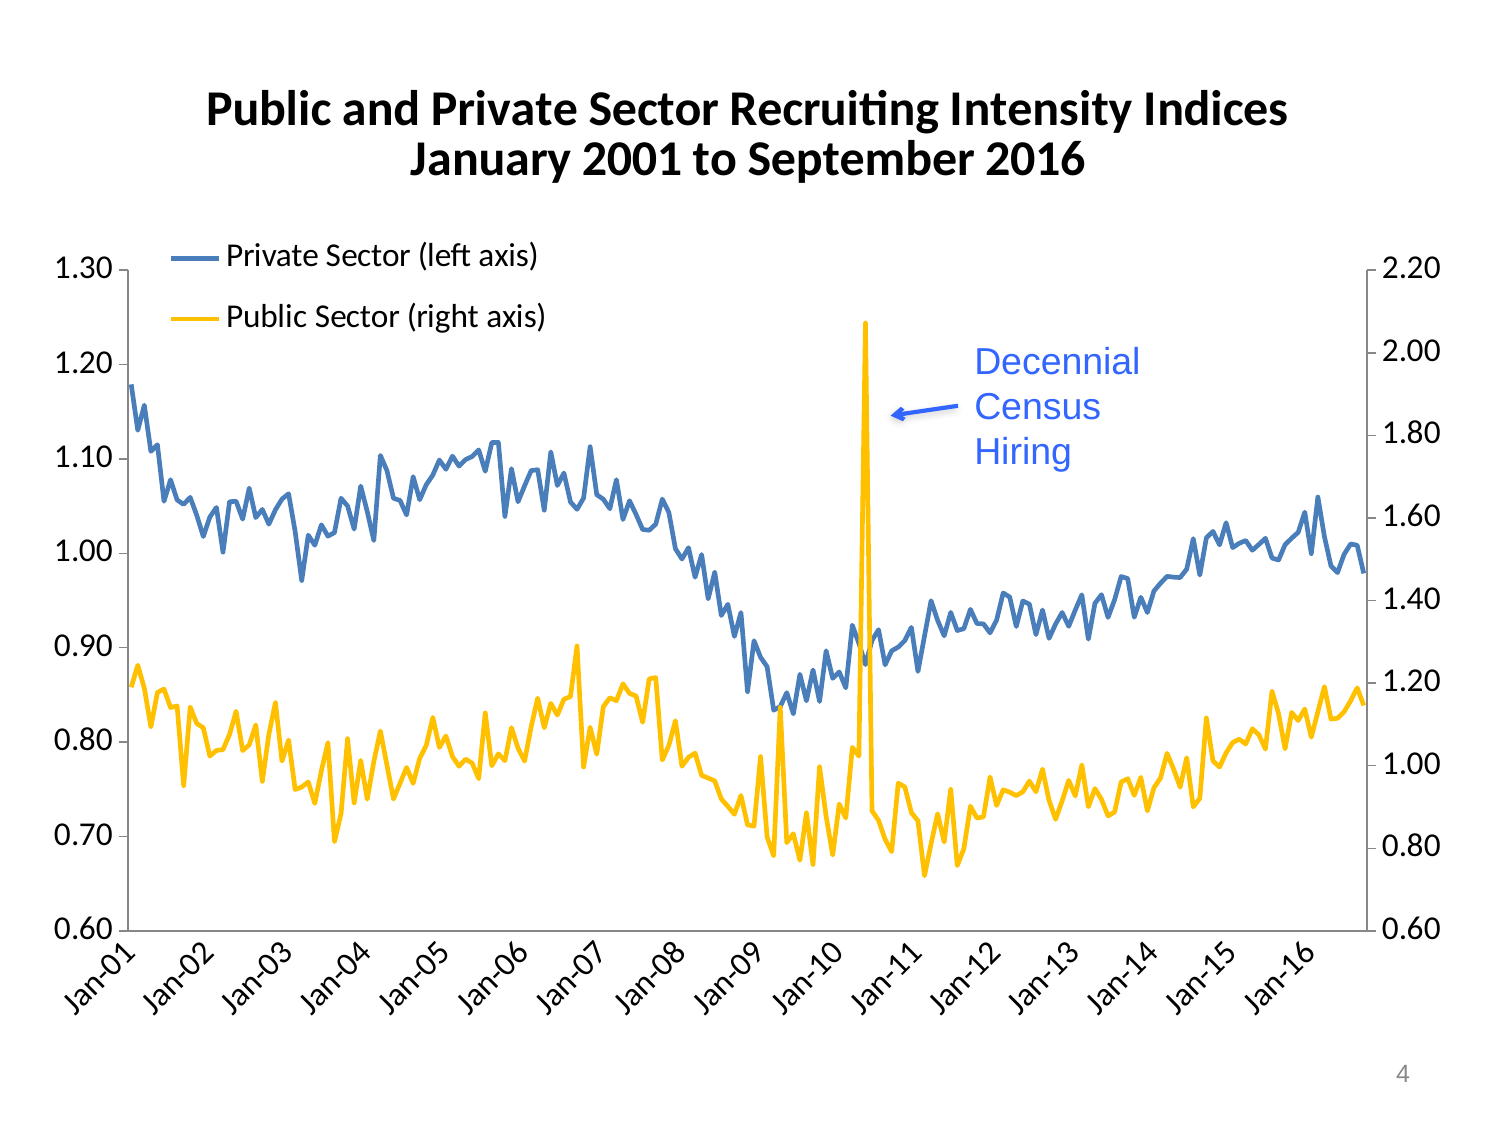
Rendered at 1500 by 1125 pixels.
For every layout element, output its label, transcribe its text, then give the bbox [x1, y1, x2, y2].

slide_number 3 [1074, 1070, 1425, 1103]
chart [29, 44, 1466, 1063]
